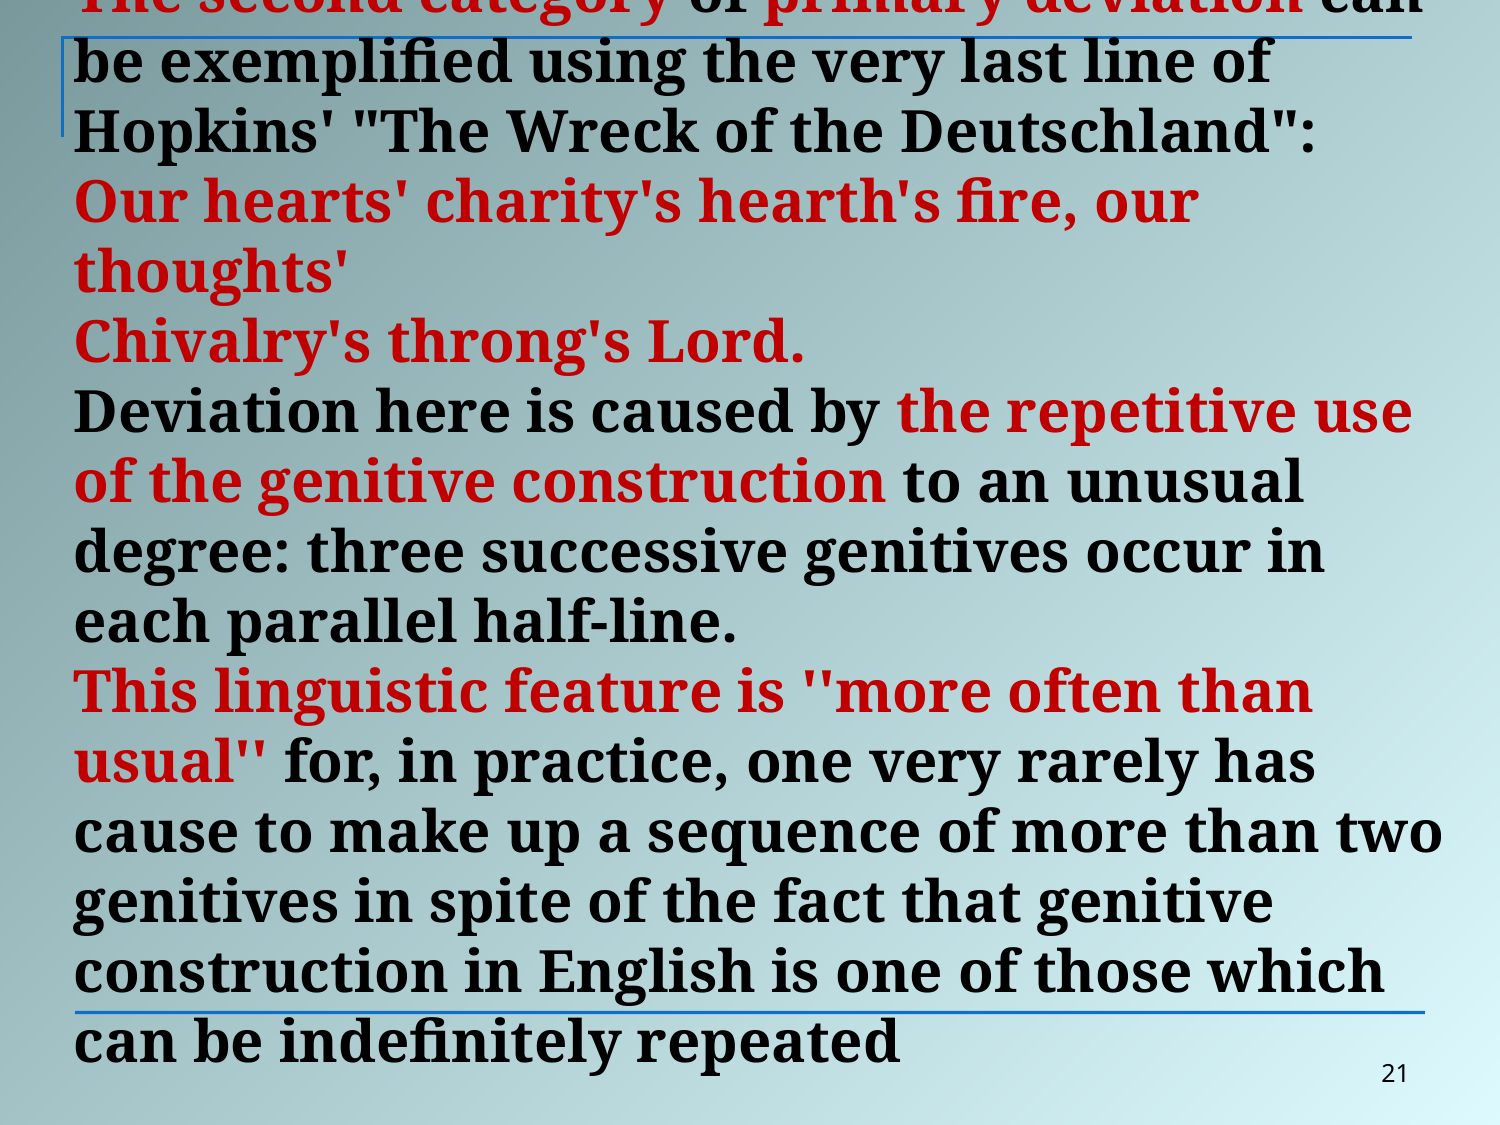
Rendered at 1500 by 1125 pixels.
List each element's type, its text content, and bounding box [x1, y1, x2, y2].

slide_number 21 [1074, 1023, 1426, 1100]
text_box The second category of primary deviation can be exemplified using the very last line of Hopkins' "The Wreck of the Deutschland": Our hearts' charity's hearth's fire, our thoughts' Chivalry's throng's Lord. Deviation here is caused by the repetitive use of the genitive construction to an unusual degree: three successive genitives occur in each parallel half-line. This linguistic feature is ''more often than usual'' for, in practice, one very rarely has cause to make up a sequence of more than two genitives in spite of the fact that genitive construction in English is one of those which can be indefinitely repeated [58, 0, 1465, 1082]
